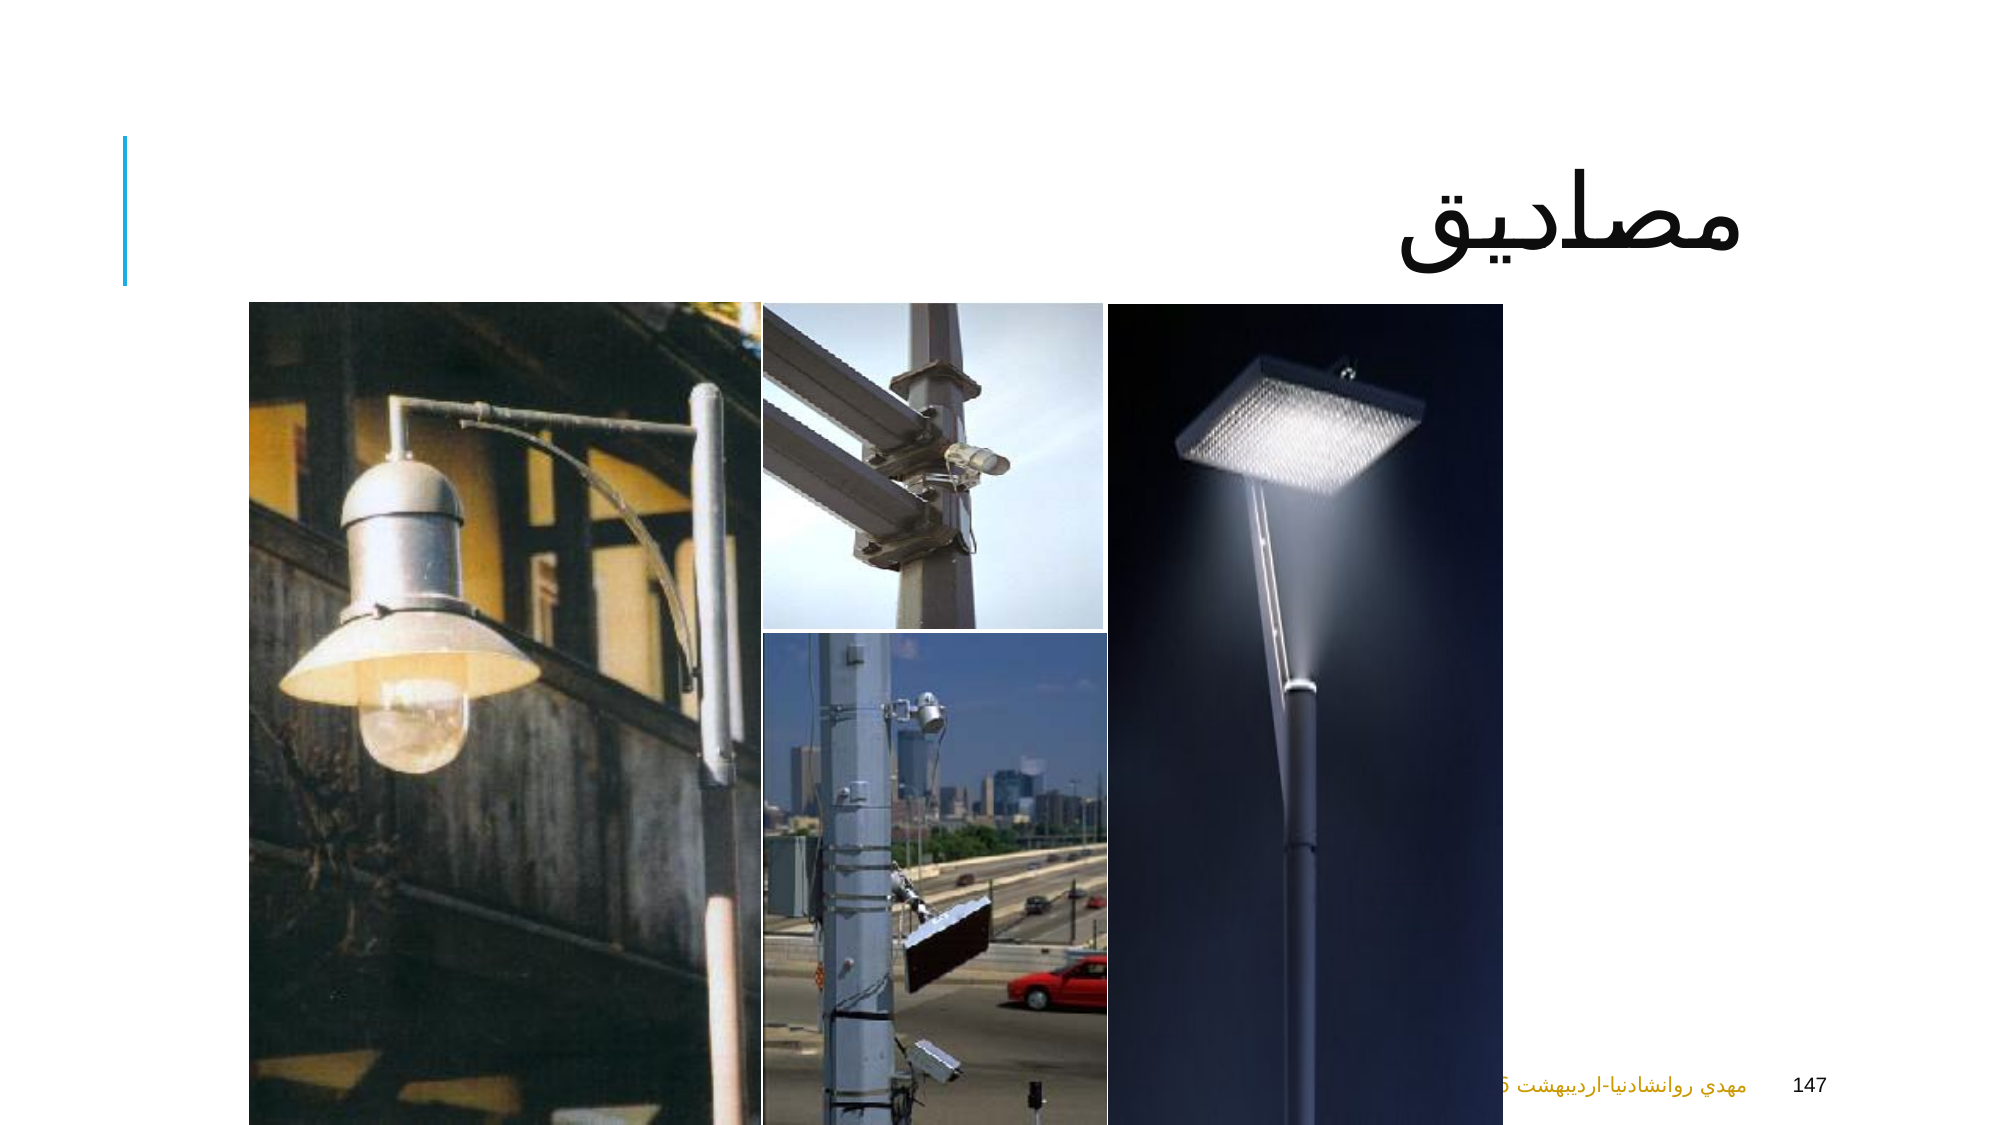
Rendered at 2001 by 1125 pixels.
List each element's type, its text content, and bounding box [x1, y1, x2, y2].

title مصاديق [168, 96, 1763, 342]
slide_number 147 [1777, 1061, 1938, 1107]
footer مهدي روانشادنيا-ارديبهشت 86 [1510, 1061, 1763, 1107]
picture [763, 304, 1503, 1125]
picture [249, 302, 761, 1125]
picture [763, 302, 1103, 629]
